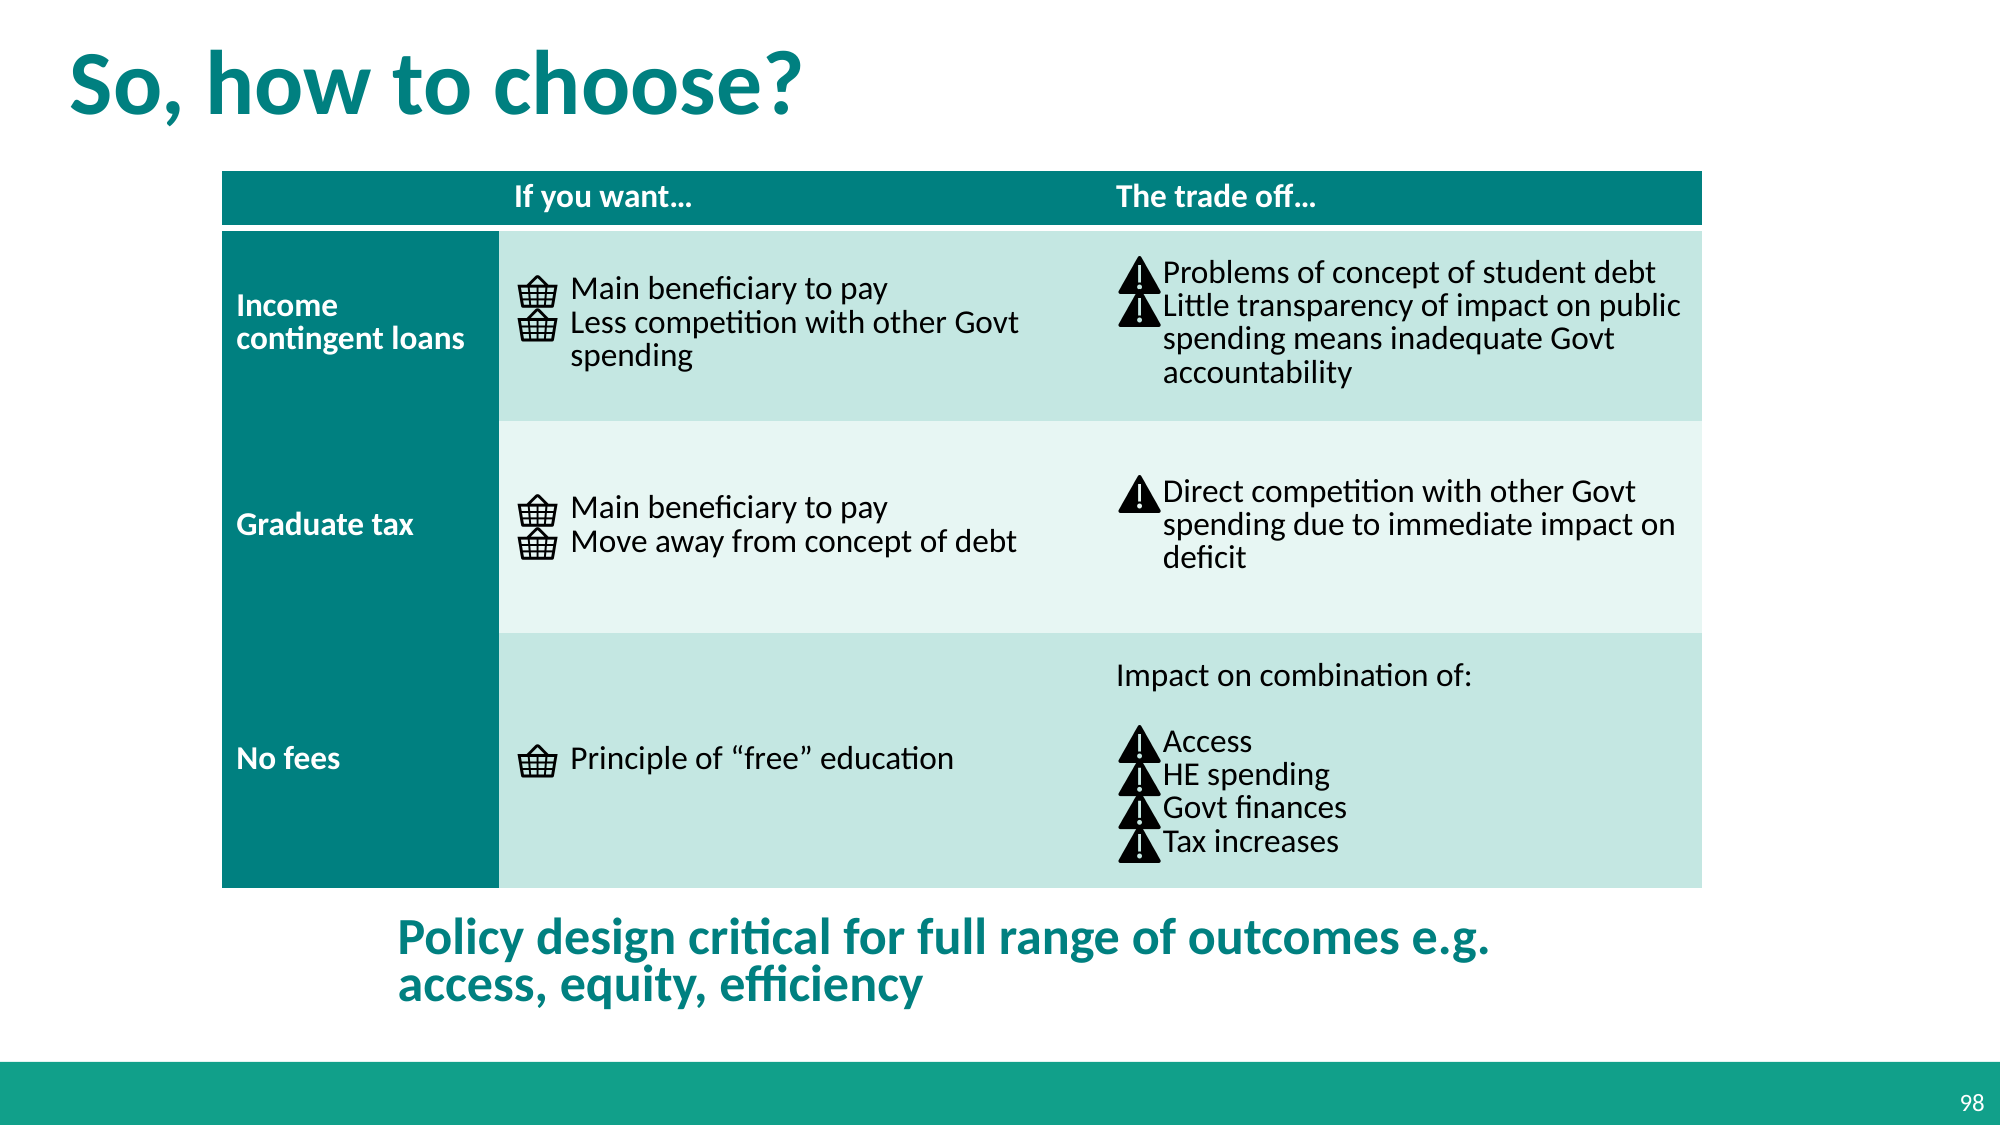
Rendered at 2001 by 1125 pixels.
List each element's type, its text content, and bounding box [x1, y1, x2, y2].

picture [514, 487, 561, 567]
picture [514, 268, 561, 349]
table_cell Main beneficiary to pay Move away from concept of debt [499, 421, 1101, 633]
picture [1116, 251, 1163, 332]
table_header If you want… [499, 171, 1101, 225]
slide_number 98 [1550, 1071, 2000, 1125]
table_cell Direct competition with other Govt spending due to immediate impact on deficit [1101, 421, 1702, 633]
text_box Policy design critical for full range of outcomes e.g. access, equity, efficiency [382, 892, 1618, 1036]
table_cell Principle of “free” education [499, 633, 1101, 888]
table_cell Problems of concept of student debt Little transparency of impact on public spending means inadequate Govt accountability [1101, 231, 1702, 421]
picture [1116, 470, 1163, 518]
table_header [222, 171, 499, 225]
table_cell Main beneficiary to pay Less competition with other Govt spending [499, 231, 1101, 421]
text_box [0, 1061, 2000, 1125]
picture [514, 737, 561, 785]
table_cell Graduate tax [222, 421, 499, 633]
table_cell Impact on combination of: Access HE spending Govt finances Tax increases [1101, 633, 1702, 888]
table_cell No fees [222, 633, 499, 888]
table_cell Income contingent loans [222, 231, 499, 421]
title So, how to choose? [54, 13, 1290, 157]
picture [1116, 720, 1163, 868]
table_header The trade off… [1101, 171, 1702, 225]
